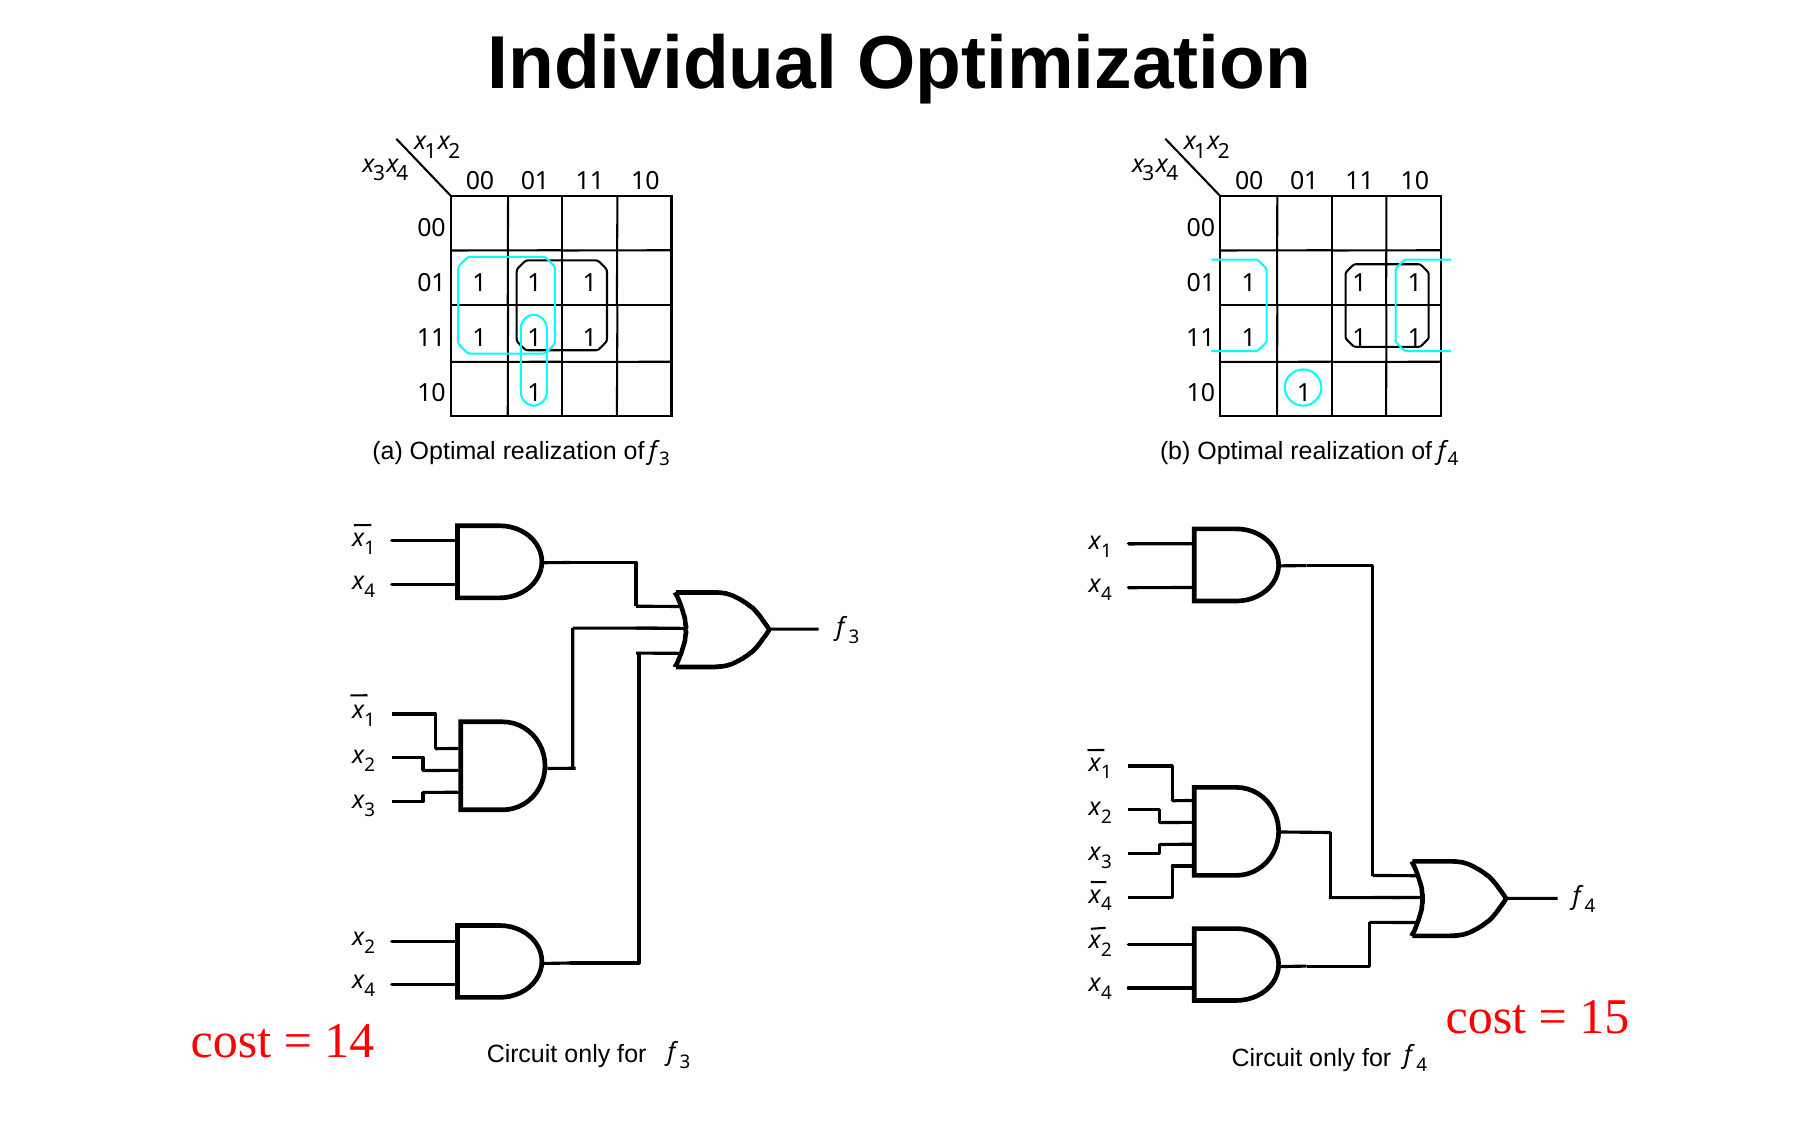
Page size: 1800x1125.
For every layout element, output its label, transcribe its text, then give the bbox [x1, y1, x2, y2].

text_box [350, 521, 864, 1073]
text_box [362, 124, 675, 470]
text_box cost = 15 [1604, 976, 1645, 1051]
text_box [1131, 124, 1463, 470]
text_box cost = 14 [175, 999, 346, 1075]
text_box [1088, 524, 1600, 1076]
title Individual Optimization [150, 2, 1650, 115]
